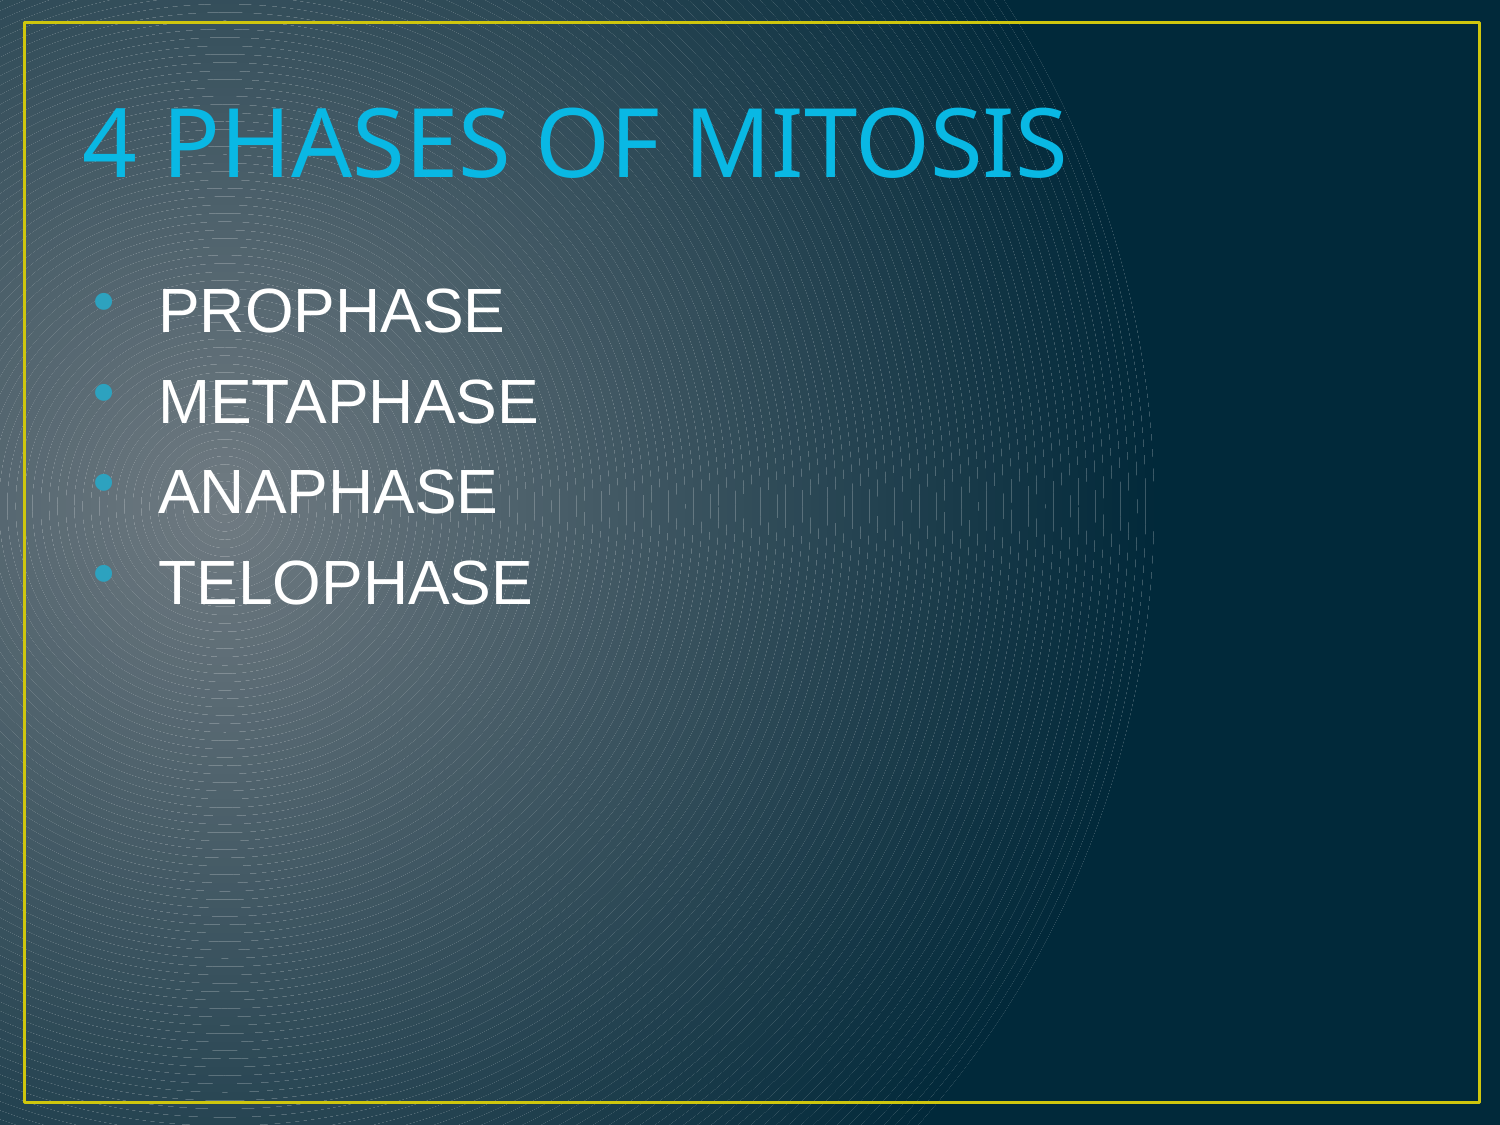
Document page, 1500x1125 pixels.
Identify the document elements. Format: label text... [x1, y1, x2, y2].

text_box 4 PHASES OF MITOSIS [75, 45, 1300, 233]
text_box PROPHASE METAPHASE ANAPHASE TELOPHASE [75, 262, 1300, 1005]
